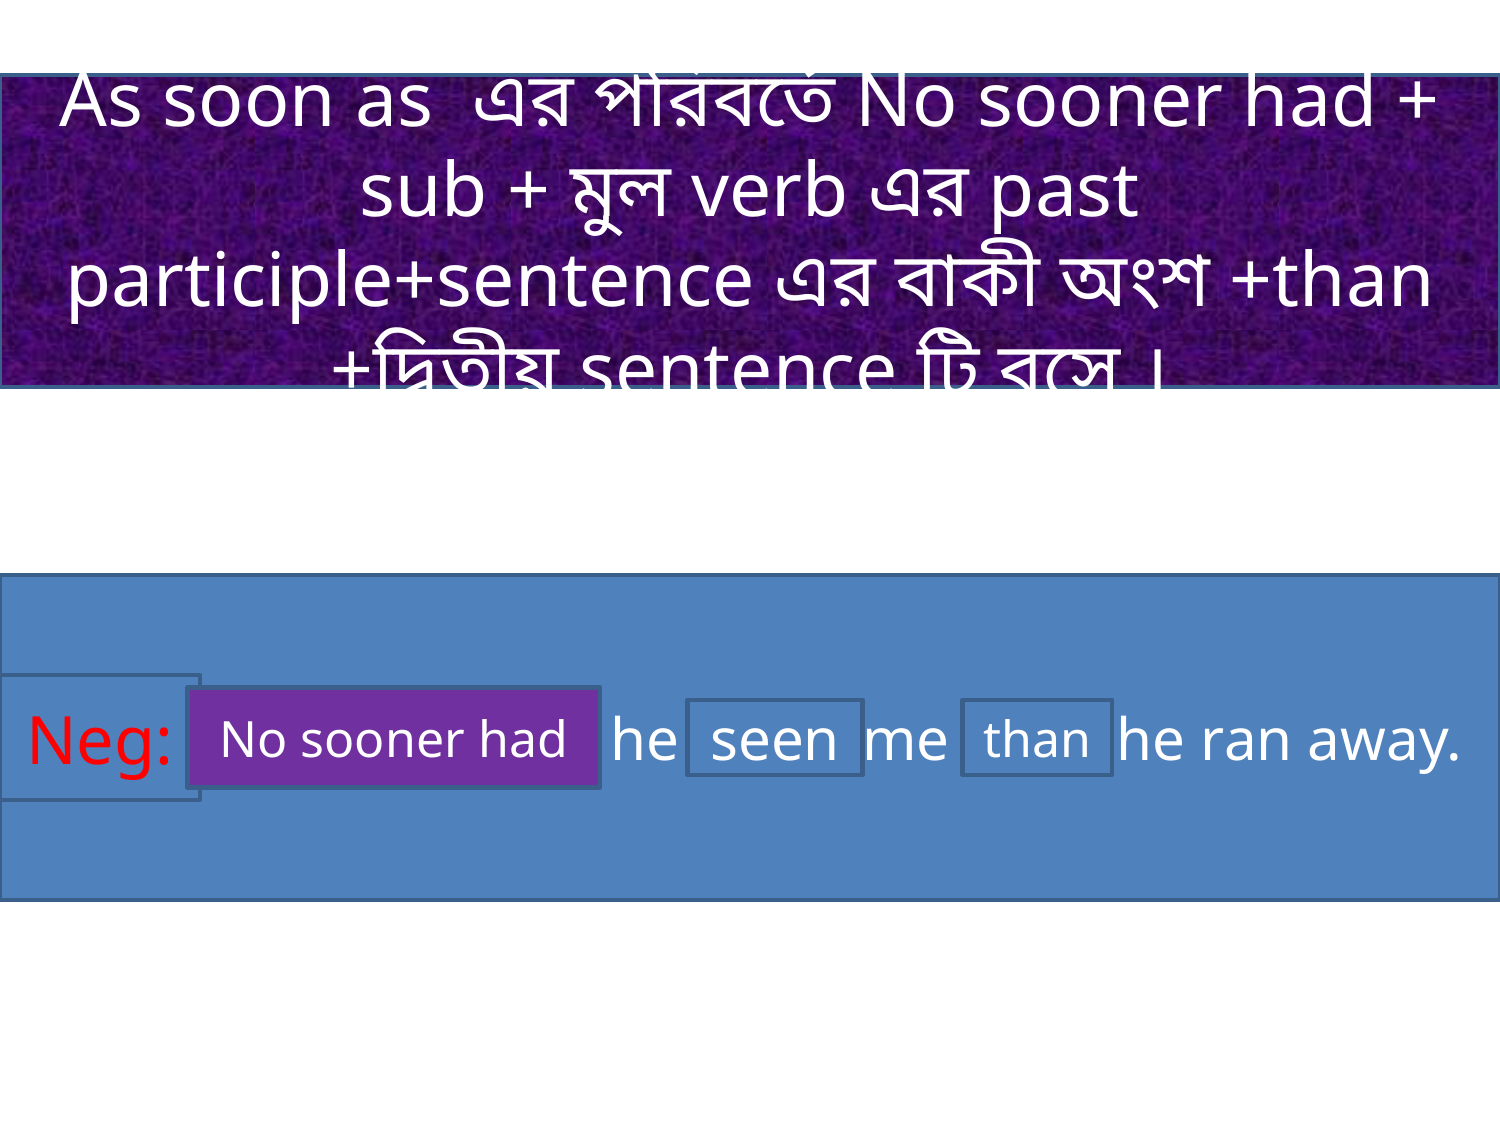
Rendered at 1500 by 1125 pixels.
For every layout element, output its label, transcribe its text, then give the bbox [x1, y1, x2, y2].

text_box As soon as এর পরিবর্তে No sooner had + sub + মুল verb এর past participle+sentence এর বাকী অংশ +than +দ্বিতীয় sentence টি বসে । [0, 73, 1500, 389]
text_box No sooner had [185, 685, 602, 790]
text_box seen [685, 698, 865, 777]
text_box Neg: [0, 673, 202, 802]
text_box Affir: As soon as he saw me . he ran away. [0, 573, 1500, 902]
text_box than [960, 698, 1114, 777]
